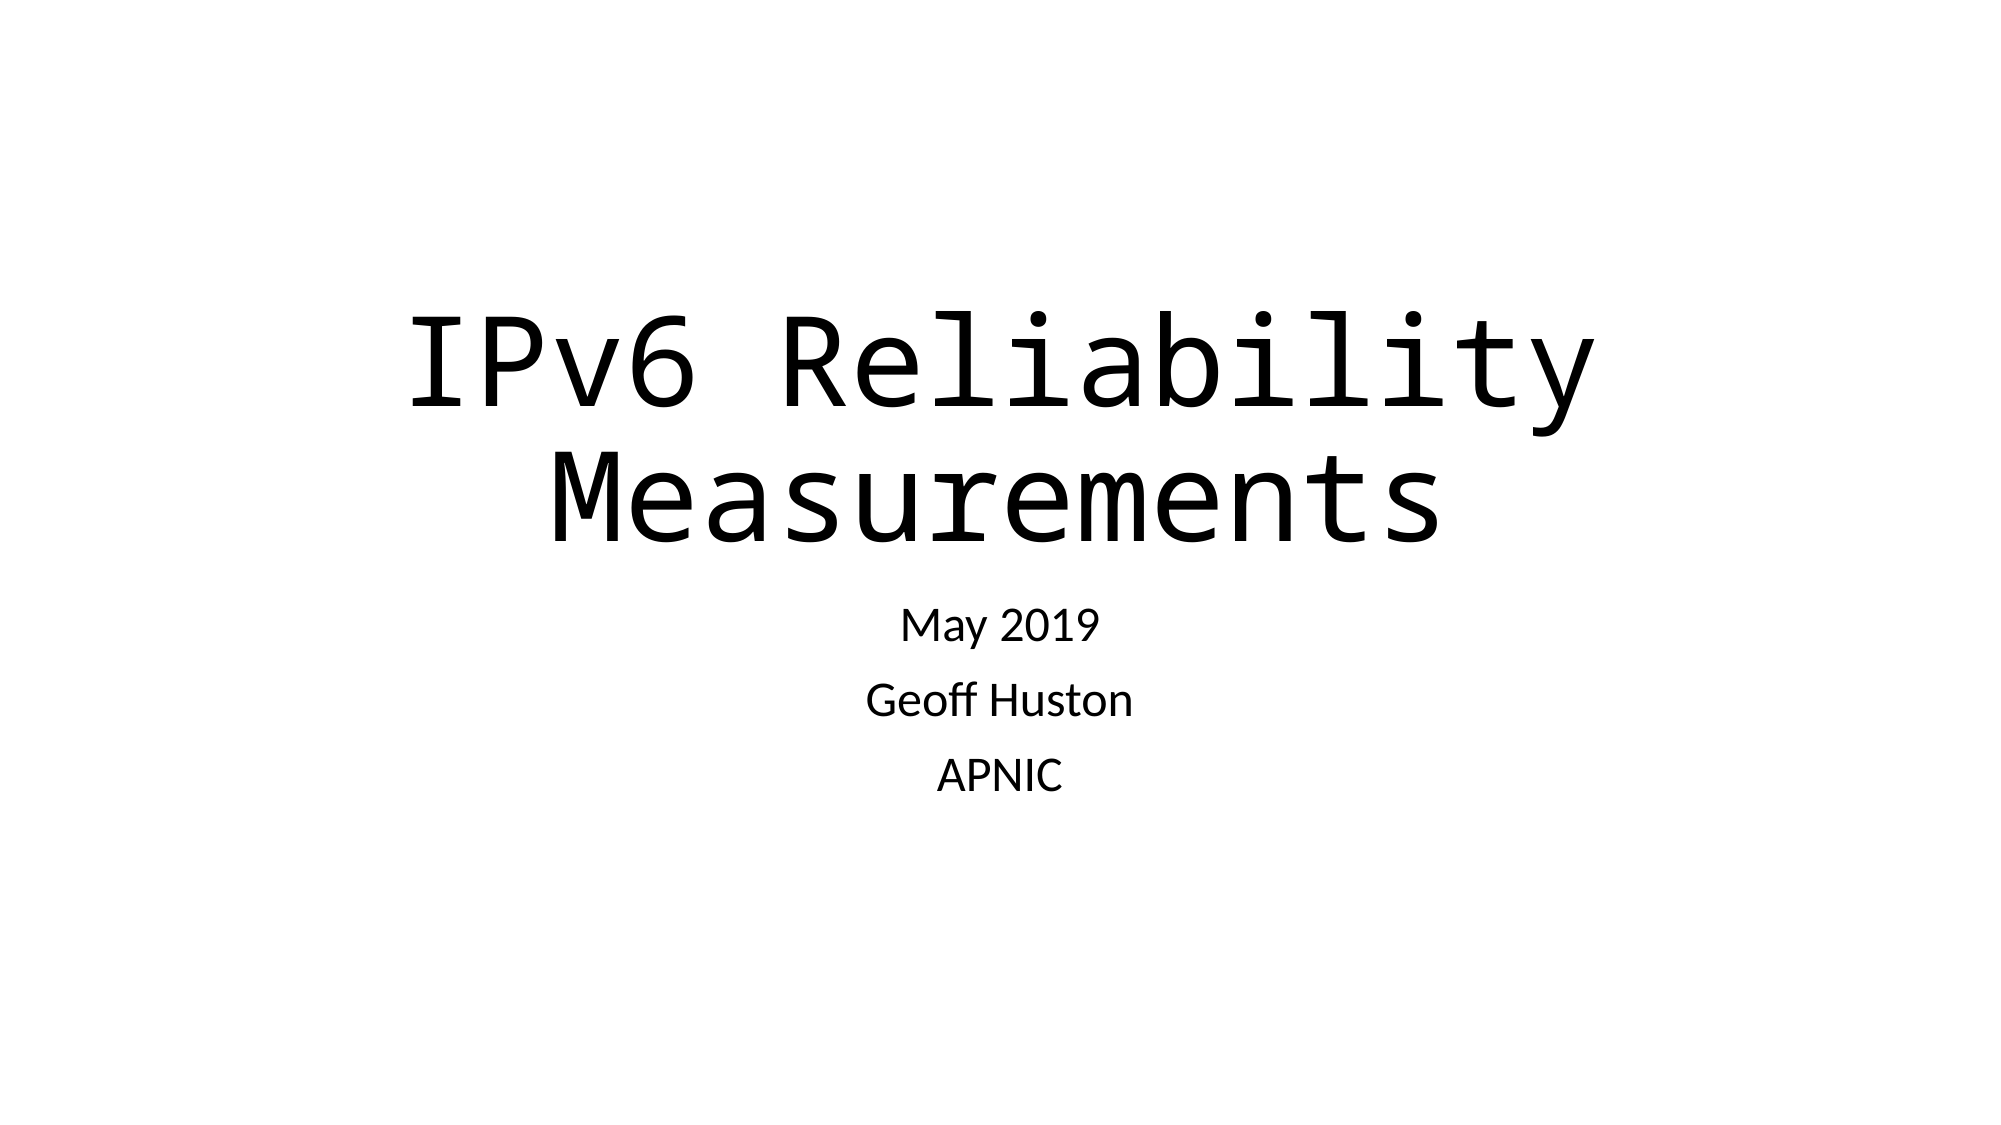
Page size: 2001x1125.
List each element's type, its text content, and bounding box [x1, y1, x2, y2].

title IPv6 Reliability Measurements [249, 184, 1750, 576]
subtitle May 2019 Geoff Huston APNIC [249, 590, 1750, 863]
